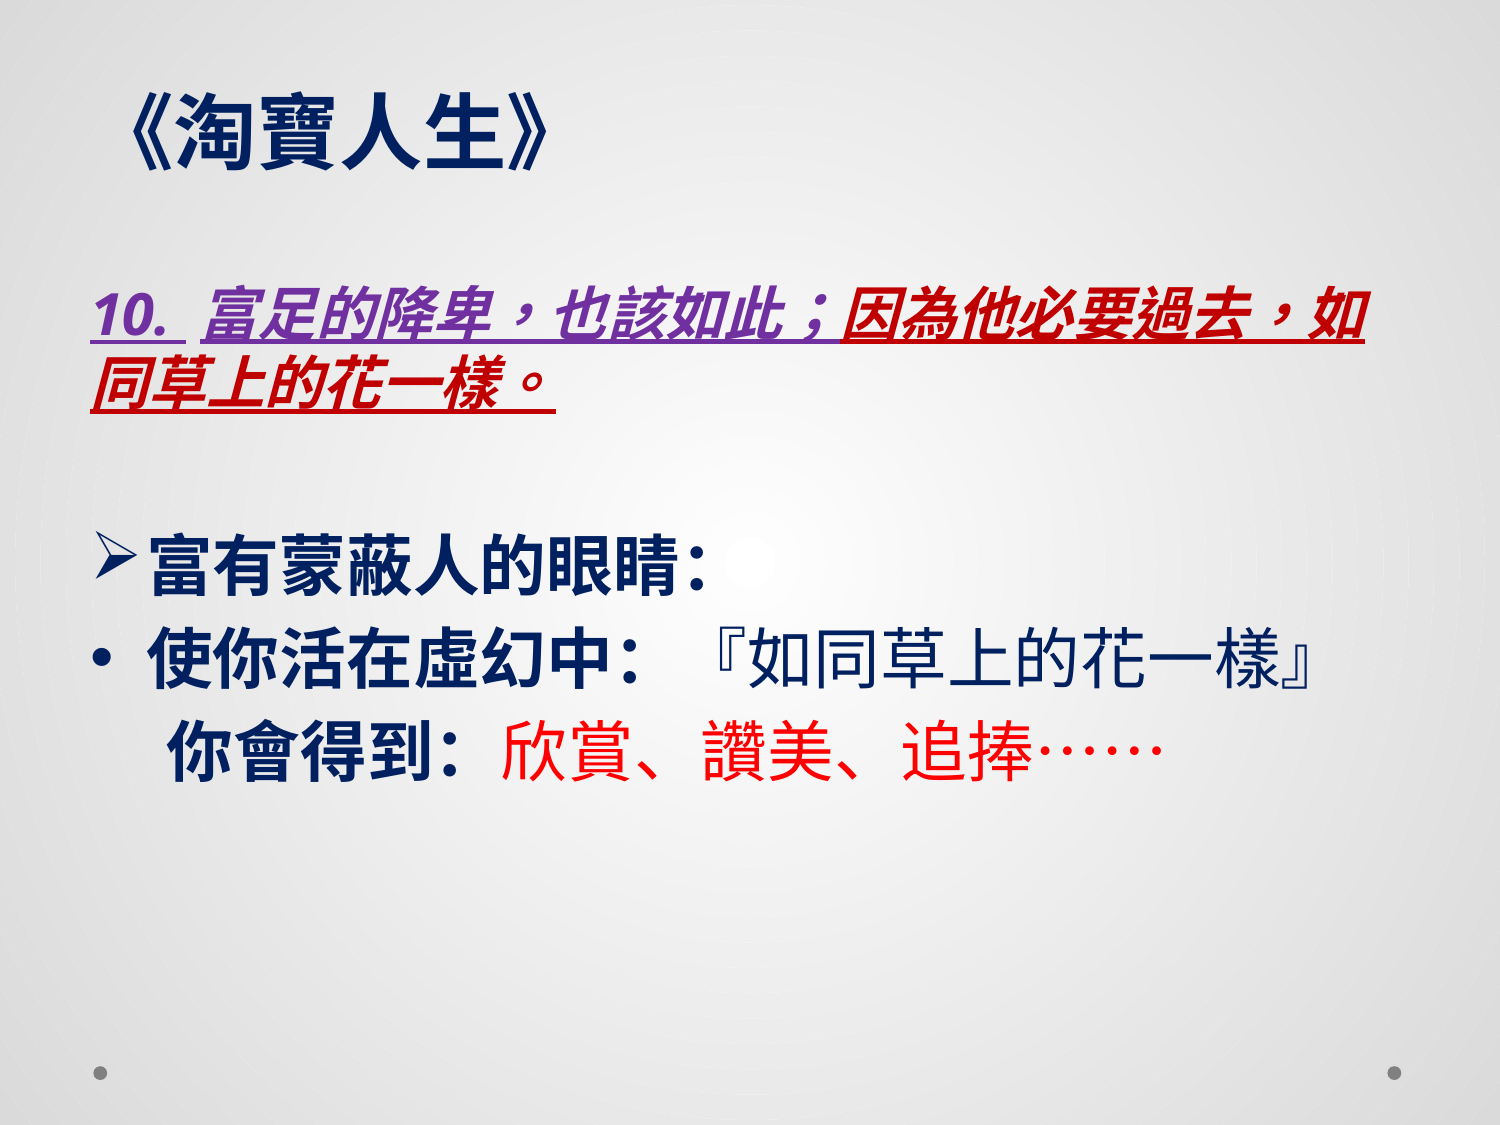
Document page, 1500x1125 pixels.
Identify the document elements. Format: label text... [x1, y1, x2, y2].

list 10. 富足的降卑，也該如此；因為他必要過去，如同草上的花一樣。 富有蒙蔽人的眼睛： 使你活在虛幻中：『如同草上的花一樣』 你會得到：欣賞、讚美、追捧…… [75, 187, 1425, 930]
title 《淘寶人生》 [75, 75, 1425, 187]
